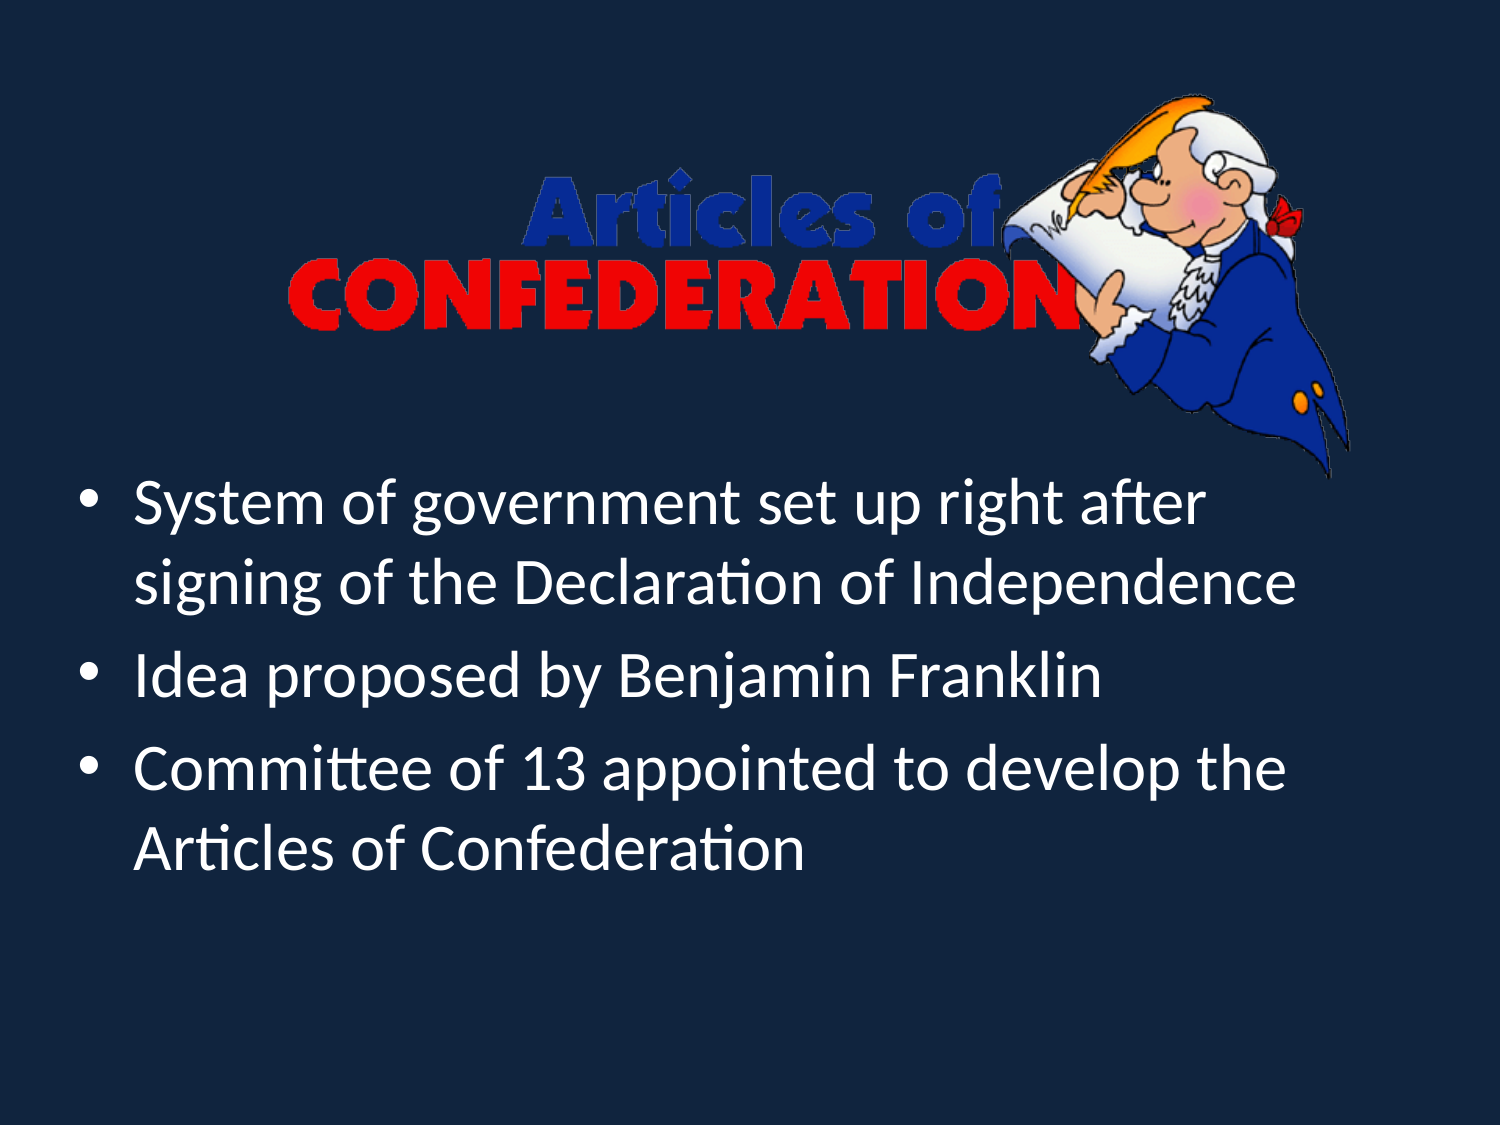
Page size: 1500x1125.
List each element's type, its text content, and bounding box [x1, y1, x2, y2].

list System of government set up right after signing of the Declaration of Independence Idea proposed by Benjamin Franklin Committee of 13 appointed to develop the Articles of Confederation [62, 450, 1413, 975]
picture [274, 74, 1384, 494]
